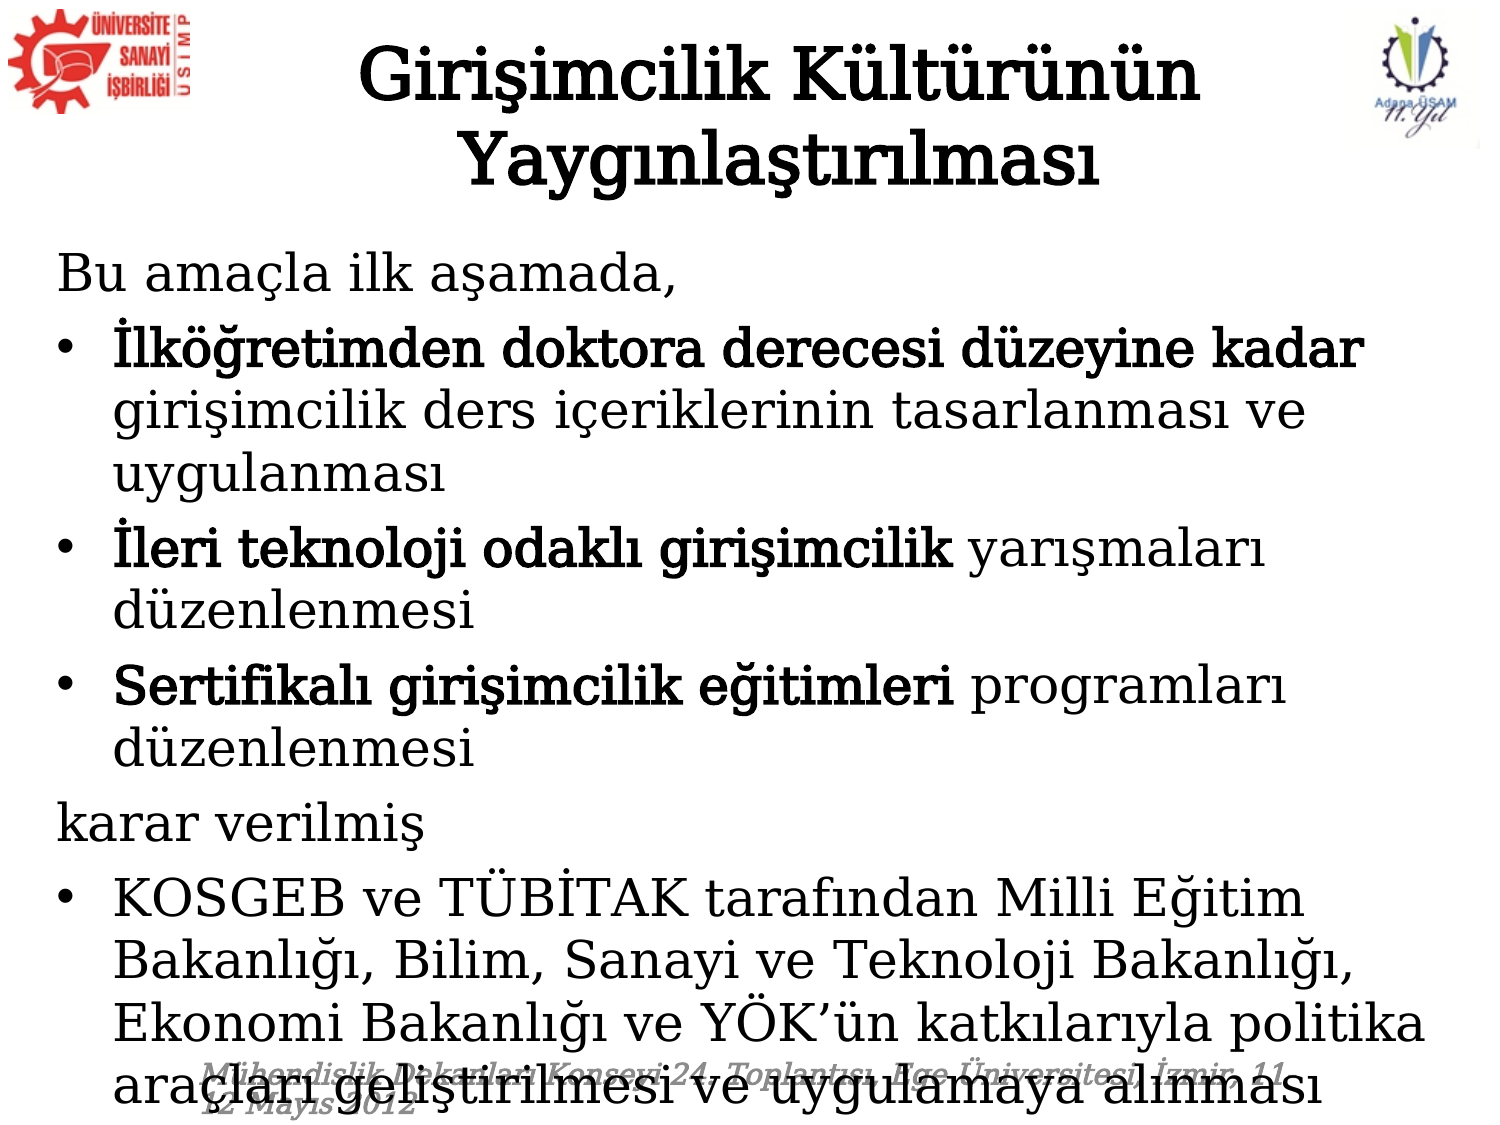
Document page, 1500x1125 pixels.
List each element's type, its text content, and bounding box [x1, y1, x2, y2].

title Girişimcilik Kültürünün Yaygınlaştırılması [218, 19, 1341, 207]
picture [8, 9, 190, 114]
footer Mühendislik Dekanları Konseyi 24. Toplantısı, Ege Üniversitesi, İzmir, 11-12 Mayıs 2012 [183, 1042, 1329, 1103]
picture [1349, 9, 1480, 149]
list Bu amaçla ilk aşamada, İlköğretimden doktora derecesi düzeyine kadar girişimcilik ders içeriklerinin tasarlanması ve uygulanması İleri teknoloji odaklı girişimcilik yarışmaları düzenlenmesi Sertifikalı girişimcilik eğitimleri programları düzenlenmesi karar verilmiş KOSGEB ve TÜBİTAK tarafından Milli Eğitim Bakanlığı, Bilim, Sanayi ve Teknoloji Bakanlığı, Ekonomi Bakanlığı ve YÖK’ün katkılarıyla politika araçları geliştirilmesi ve uygulamaya alınması [41, 231, 1459, 1005]
